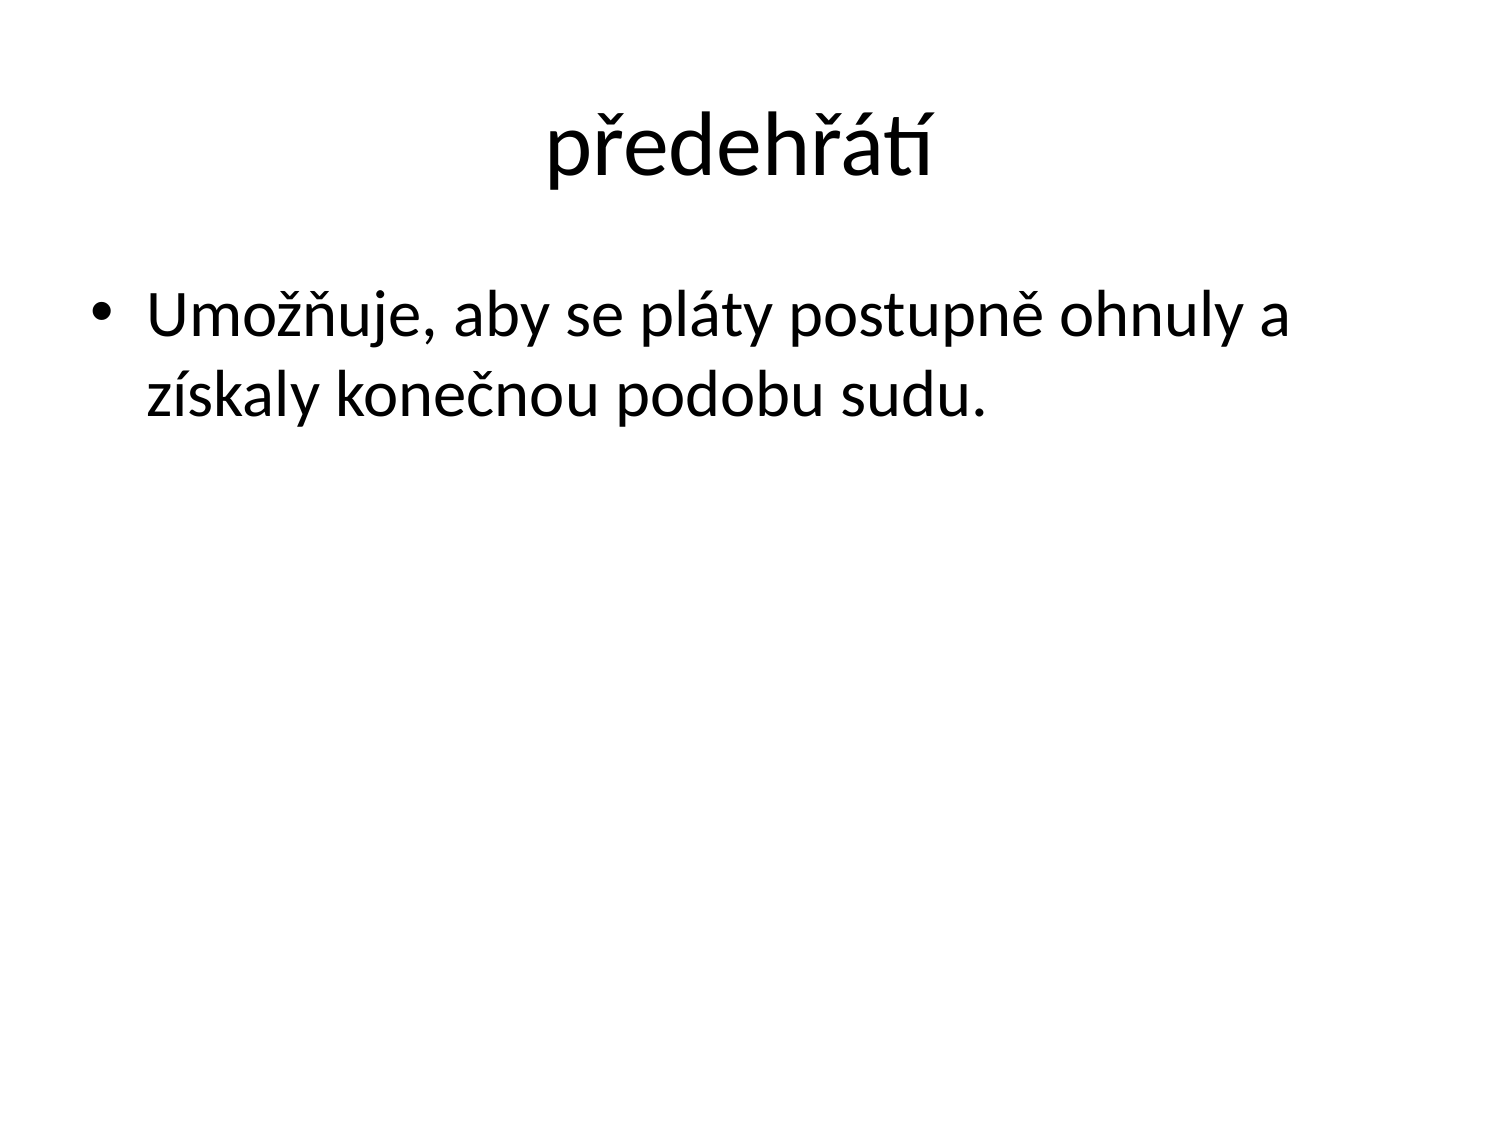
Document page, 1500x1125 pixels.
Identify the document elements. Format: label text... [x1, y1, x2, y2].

title předehřátí [75, 45, 1425, 233]
list Umožňuje, aby se pláty postupně ohnuly a získaly konečnou podobu sudu. [75, 262, 1425, 1005]
